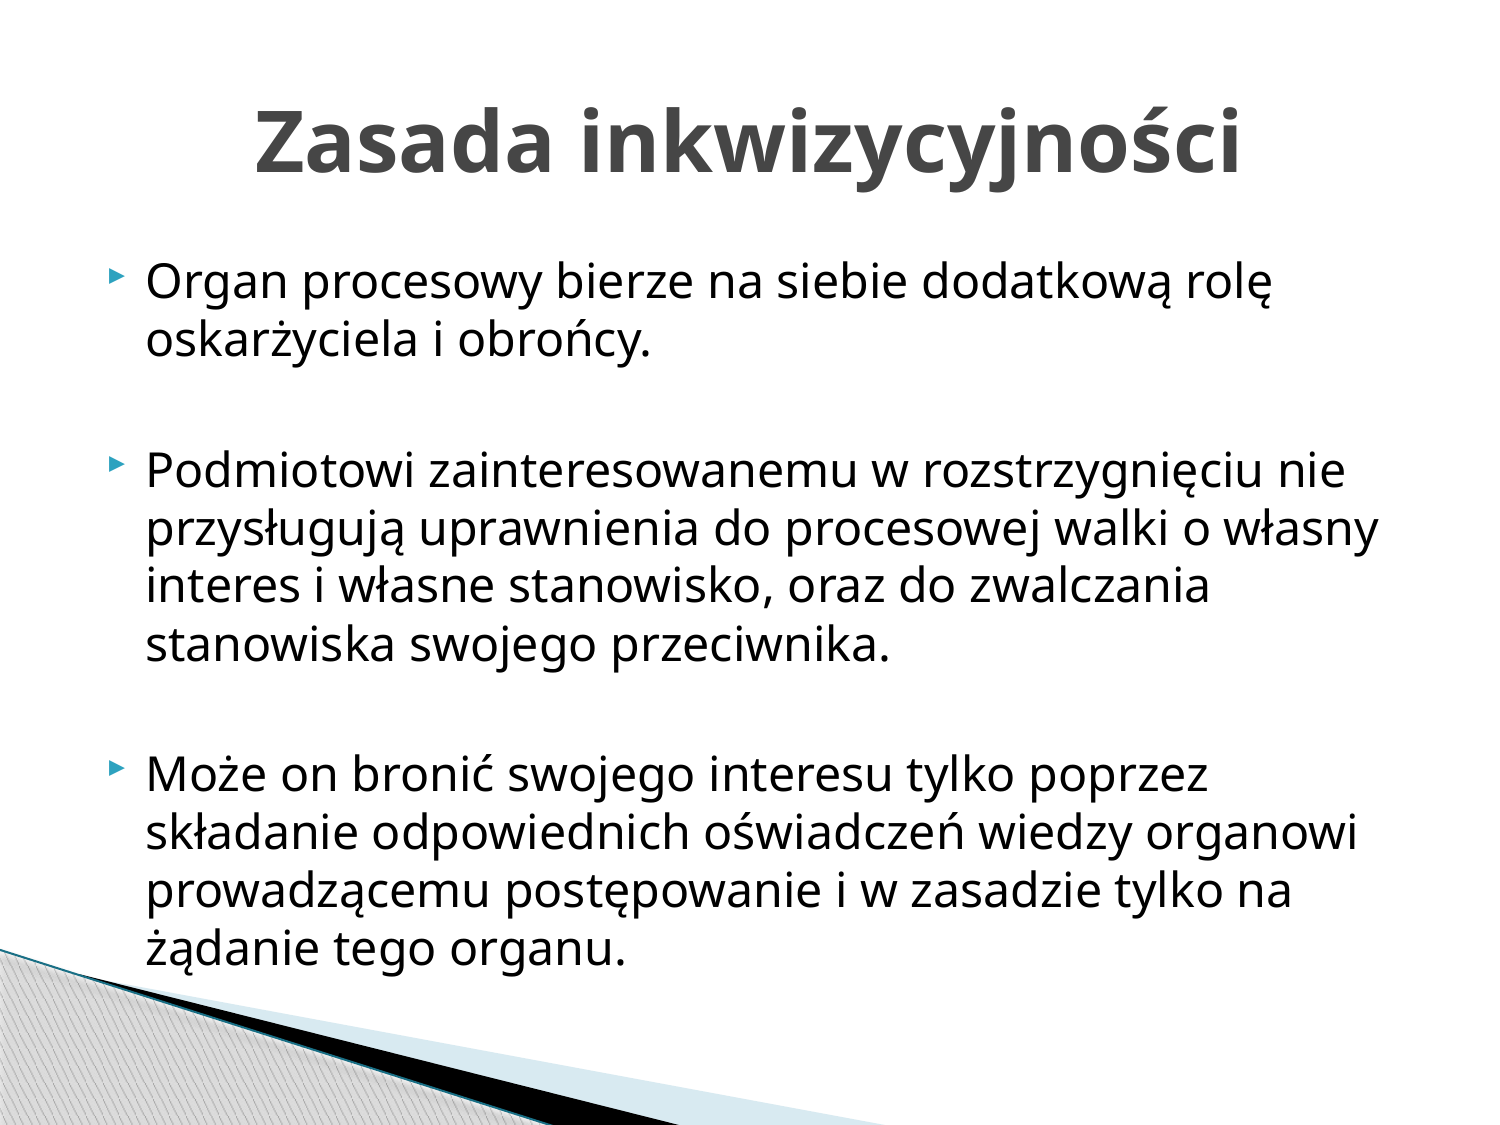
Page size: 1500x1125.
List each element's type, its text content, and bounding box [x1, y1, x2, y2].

list Organ procesowy bierze na siebie dodatkową rolę oskarżyciela i obrońcy. Podmiotowi zainteresowanemu w rozstrzygnięciu nie przysługują uprawnienia do procesowej walki o własny interes i własne stanowisko, oraz do zwalczania stanowiska swojego przeciwnika. Może on bronić swojego interesu tylko poprzez składanie odpowiednich oświadczeń wiedzy organowi prowadzącemu postępowanie i w zasadzie tylko na żądanie tego organu. [75, 243, 1425, 986]
title Zasada inkwizycyjności [75, 45, 1425, 233]
